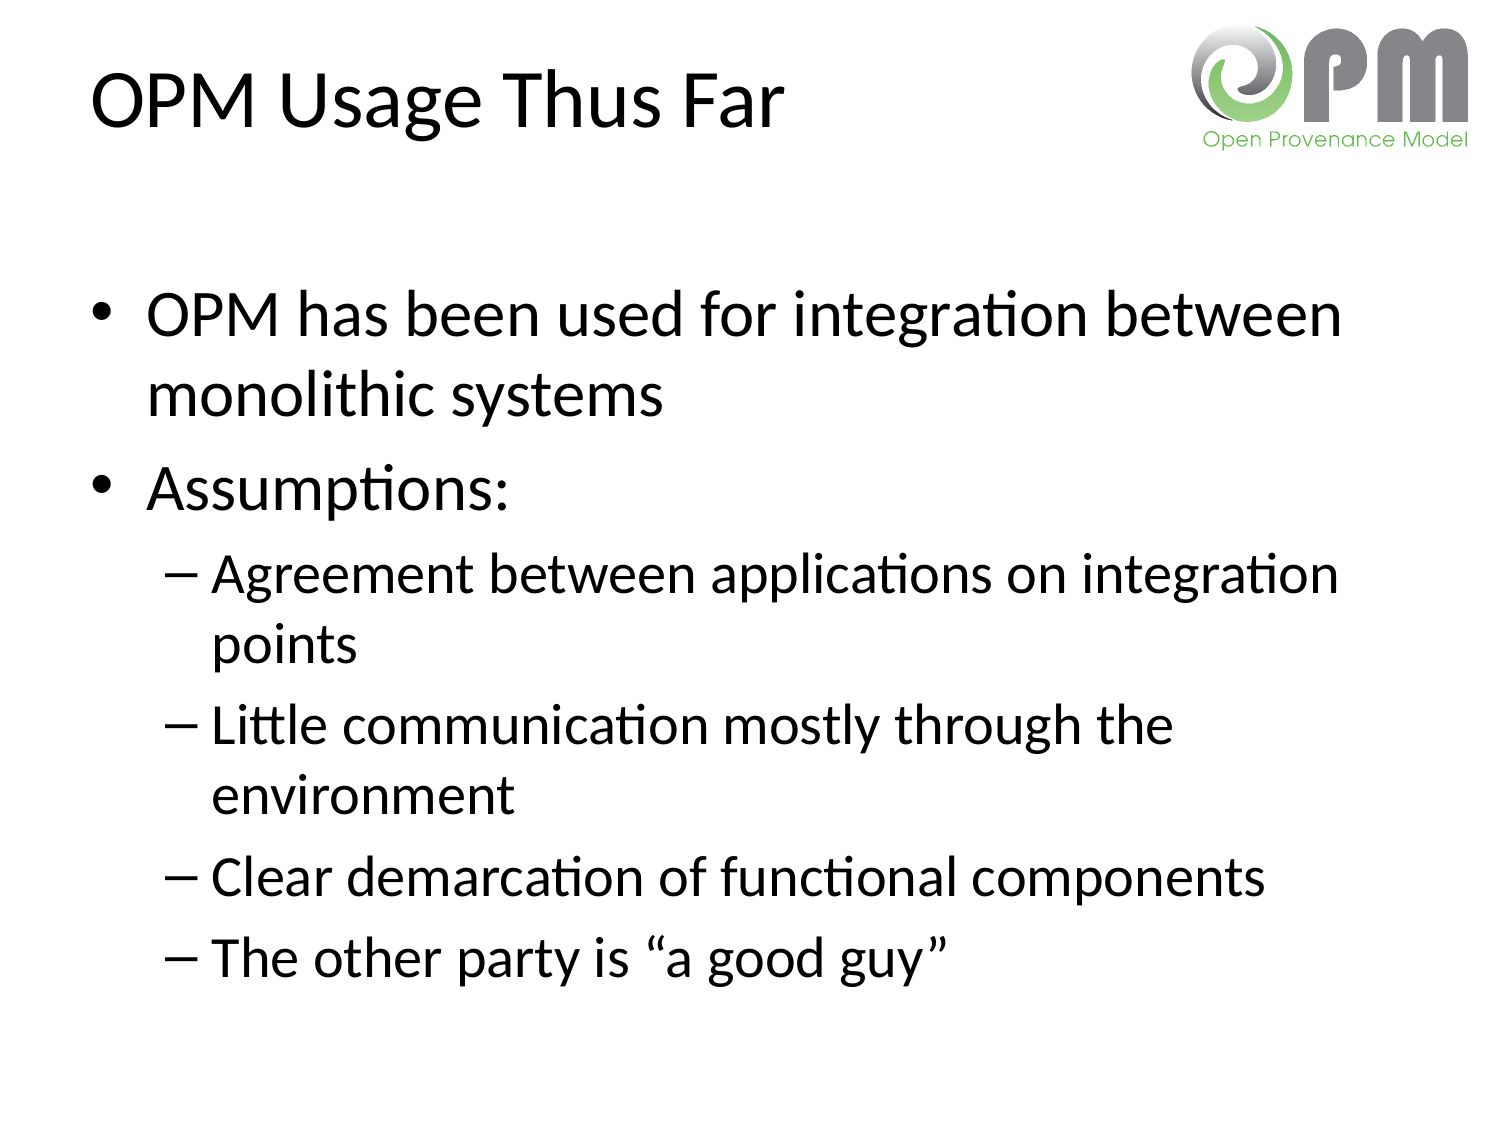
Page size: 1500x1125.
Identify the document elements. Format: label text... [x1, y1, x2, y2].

title OPM Usage Thus Far [75, 0, 1188, 188]
list OPM has been used for integration between monolithic systems Assumptions: Agreement between applications on integration points Little communication mostly through the environment Clear demarcation of functional components The other party is “a good guy” [75, 262, 1425, 1005]
picture [1188, 0, 1500, 175]
